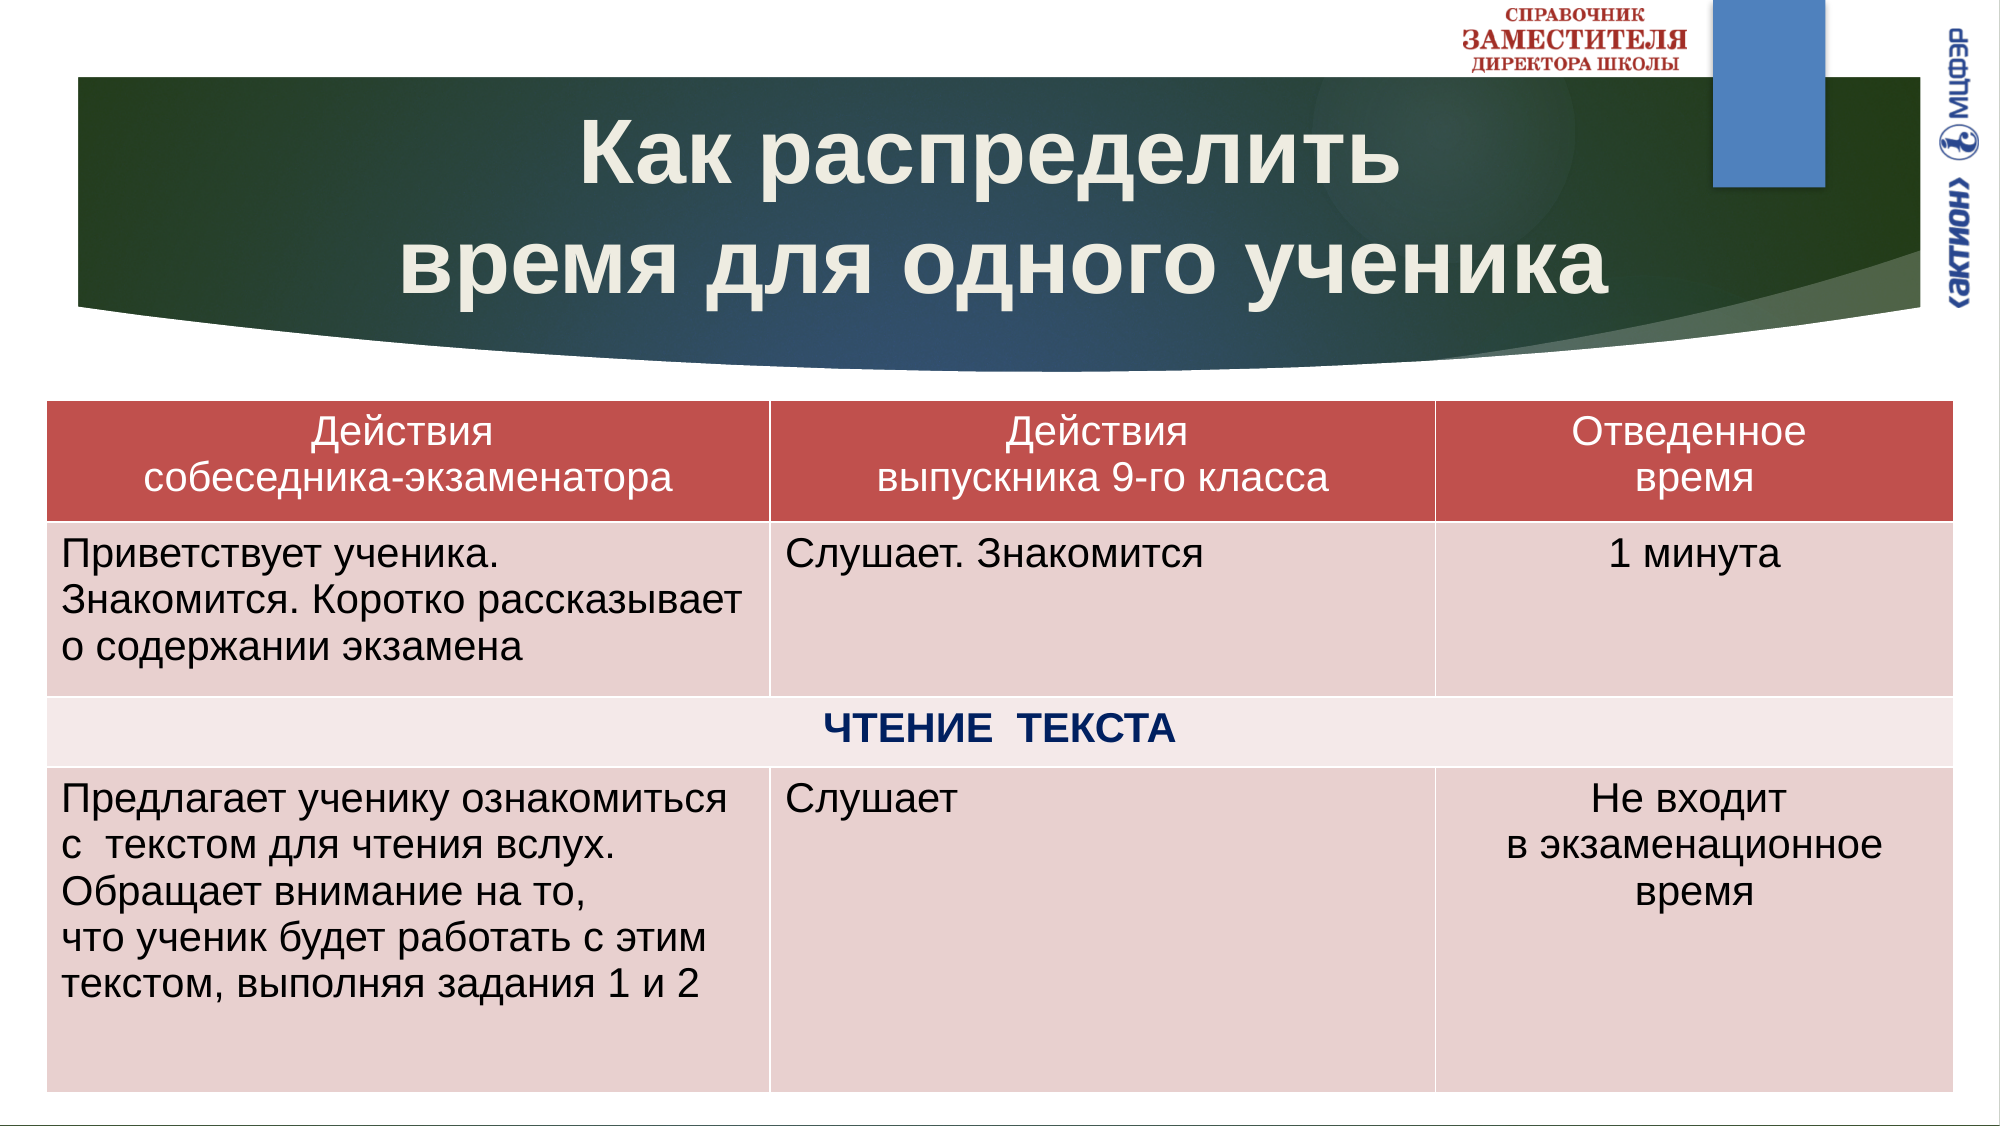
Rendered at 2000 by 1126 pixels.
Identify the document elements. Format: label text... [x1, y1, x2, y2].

table_cell Слушает [771, 768, 1435, 1092]
picture [1819, 29, 2000, 308]
table_cell Слушает. Знакомится [771, 523, 1435, 696]
table_cell ЧТЕНИЕ ТЕКСТА [47, 698, 1953, 766]
table_cell Предлагает ученику ознакомиться с текстом для чтения вслух. Обращает внимание на то, что ученик будет работать с этим текстом, выполняя задания 1 и 2 [47, 768, 769, 1092]
picture [1463, 8, 1687, 74]
table_cell 1 минута [1436, 523, 1953, 696]
table_cell Приветствует ученика. Знакомится. Коротко рассказывает о содержании экзамена [47, 523, 769, 696]
table_cell Не входит в экзаменационное время [1436, 768, 1953, 1092]
table_header Действия выпускника 9-го класса [771, 401, 1435, 521]
title Как распределить время для одного ученика [92, 87, 1916, 316]
table_header Отведенное время [1436, 401, 1953, 521]
table_header Действия собеседника-экзаменатора [47, 401, 769, 521]
